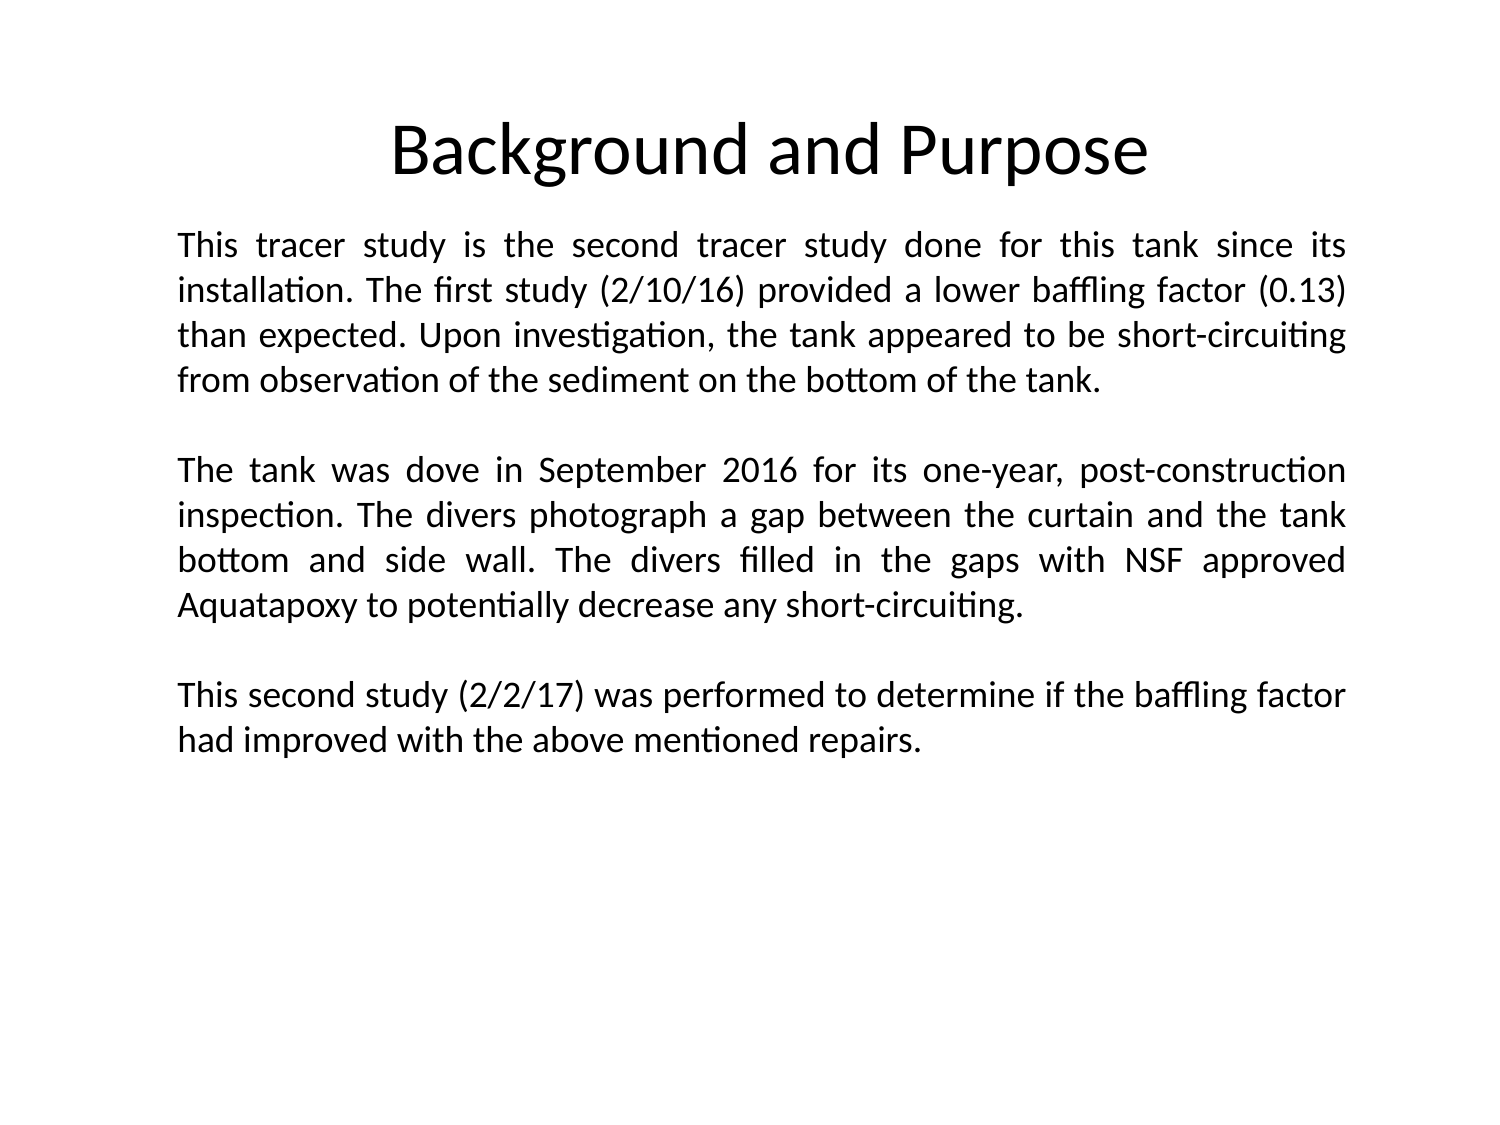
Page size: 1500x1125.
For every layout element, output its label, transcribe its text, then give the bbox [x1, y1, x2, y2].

text_box This tracer study is the second tracer study done for this tank since its installation. The first study (2/10/16) provided a lower baffling factor (0.13) than expected. Upon investigation, the tank appeared to be short-circuiting from observation of the sediment on the bottom of the tank. The tank was dove in September 2016 for its one-year, post-construction inspection. The divers photograph a gap between the curtain and the tank bottom and side wall. The divers filled in the gaps with NSF approved Aquatapoxy to potentially decrease any short-circuiting. This second study (2/2/17) was performed to determine if the baffling factor had improved with the above mentioned repairs. [162, 213, 1363, 903]
text_box Background and Purpose [132, 91, 1408, 213]
